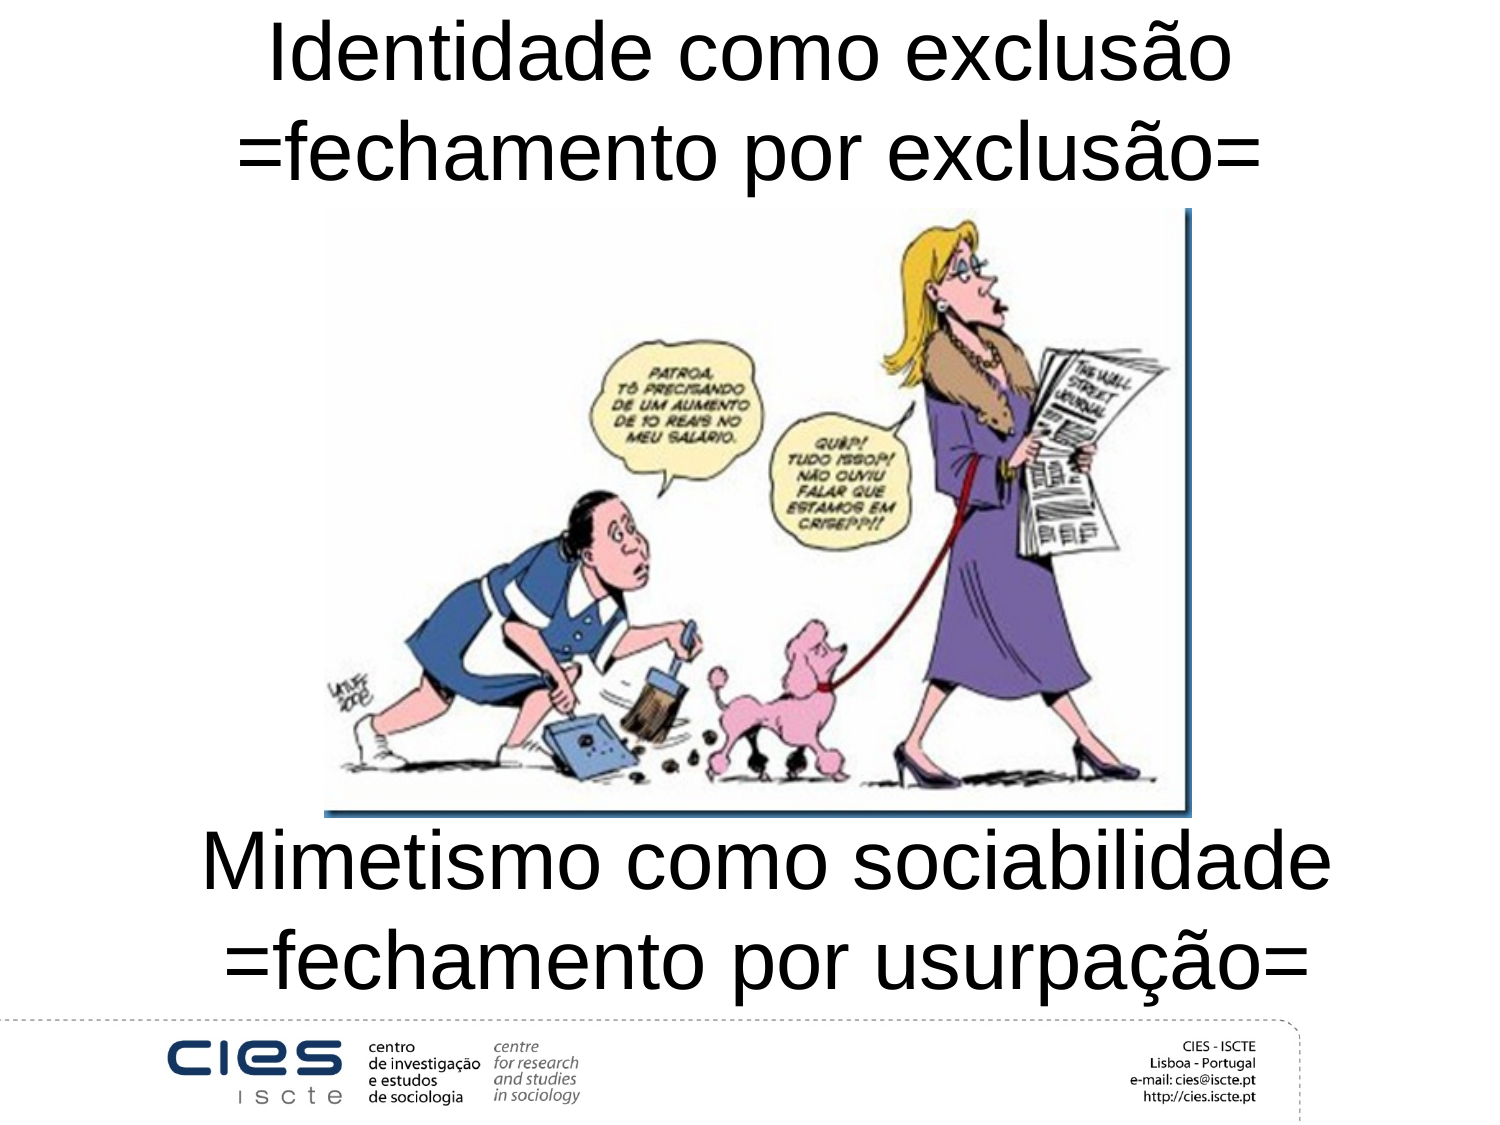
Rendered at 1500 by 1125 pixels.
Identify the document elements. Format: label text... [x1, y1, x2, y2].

title Identidade como exclusão =fechamento por exclusão= [74, 44, 1426, 150]
text_box Mimetismo como sociabilidade =fechamento por usurpação= [182, 798, 1353, 1014]
picture [0, 0, 1500, 1125]
